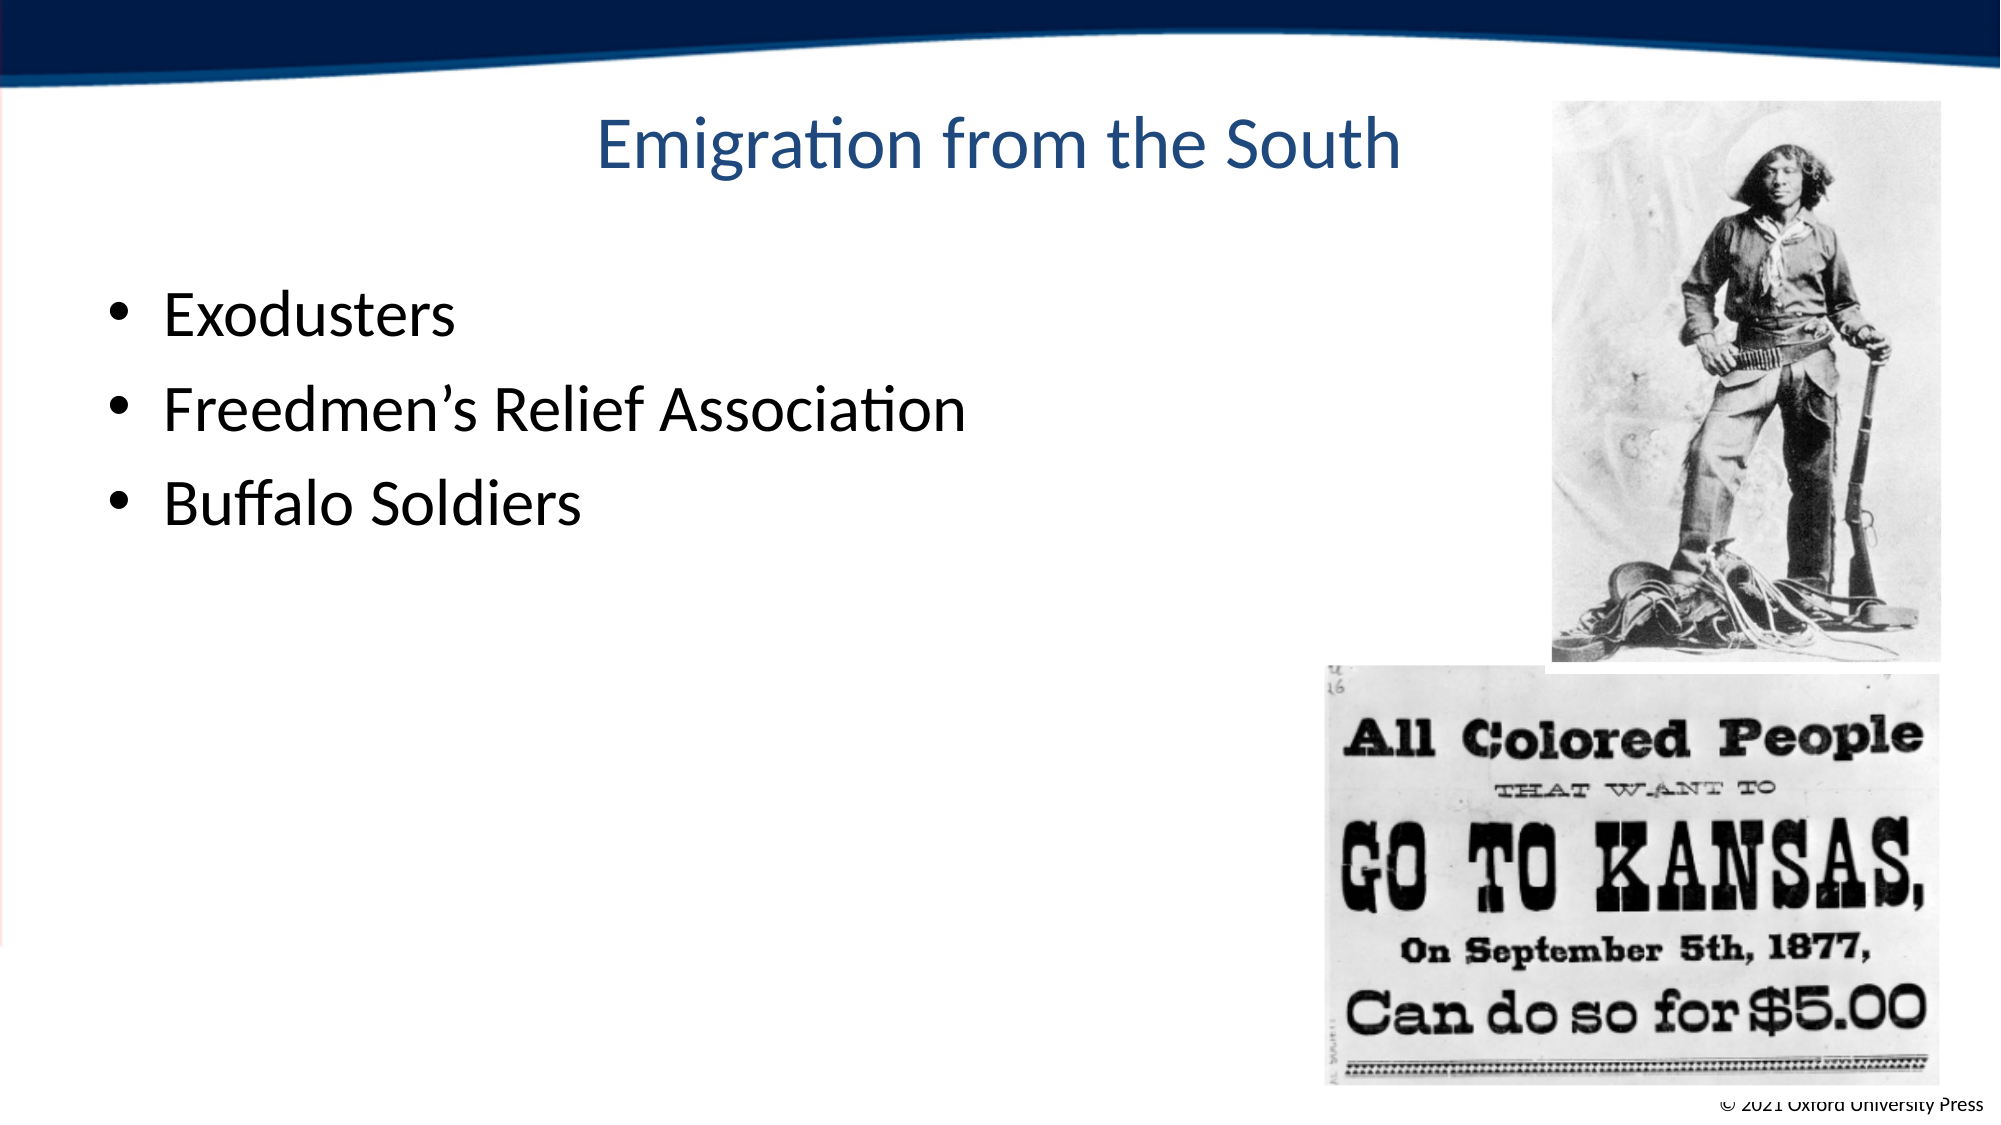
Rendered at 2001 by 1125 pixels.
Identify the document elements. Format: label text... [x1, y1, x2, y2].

title Emigration from the South [99, 44, 1901, 234]
picture [0, 0, 2000, 1125]
slide_number 11 [1947, 1062, 1986, 1105]
list Exodusters Freedmen’s Relief Association Buffalo Soldiers [99, 261, 1163, 1006]
